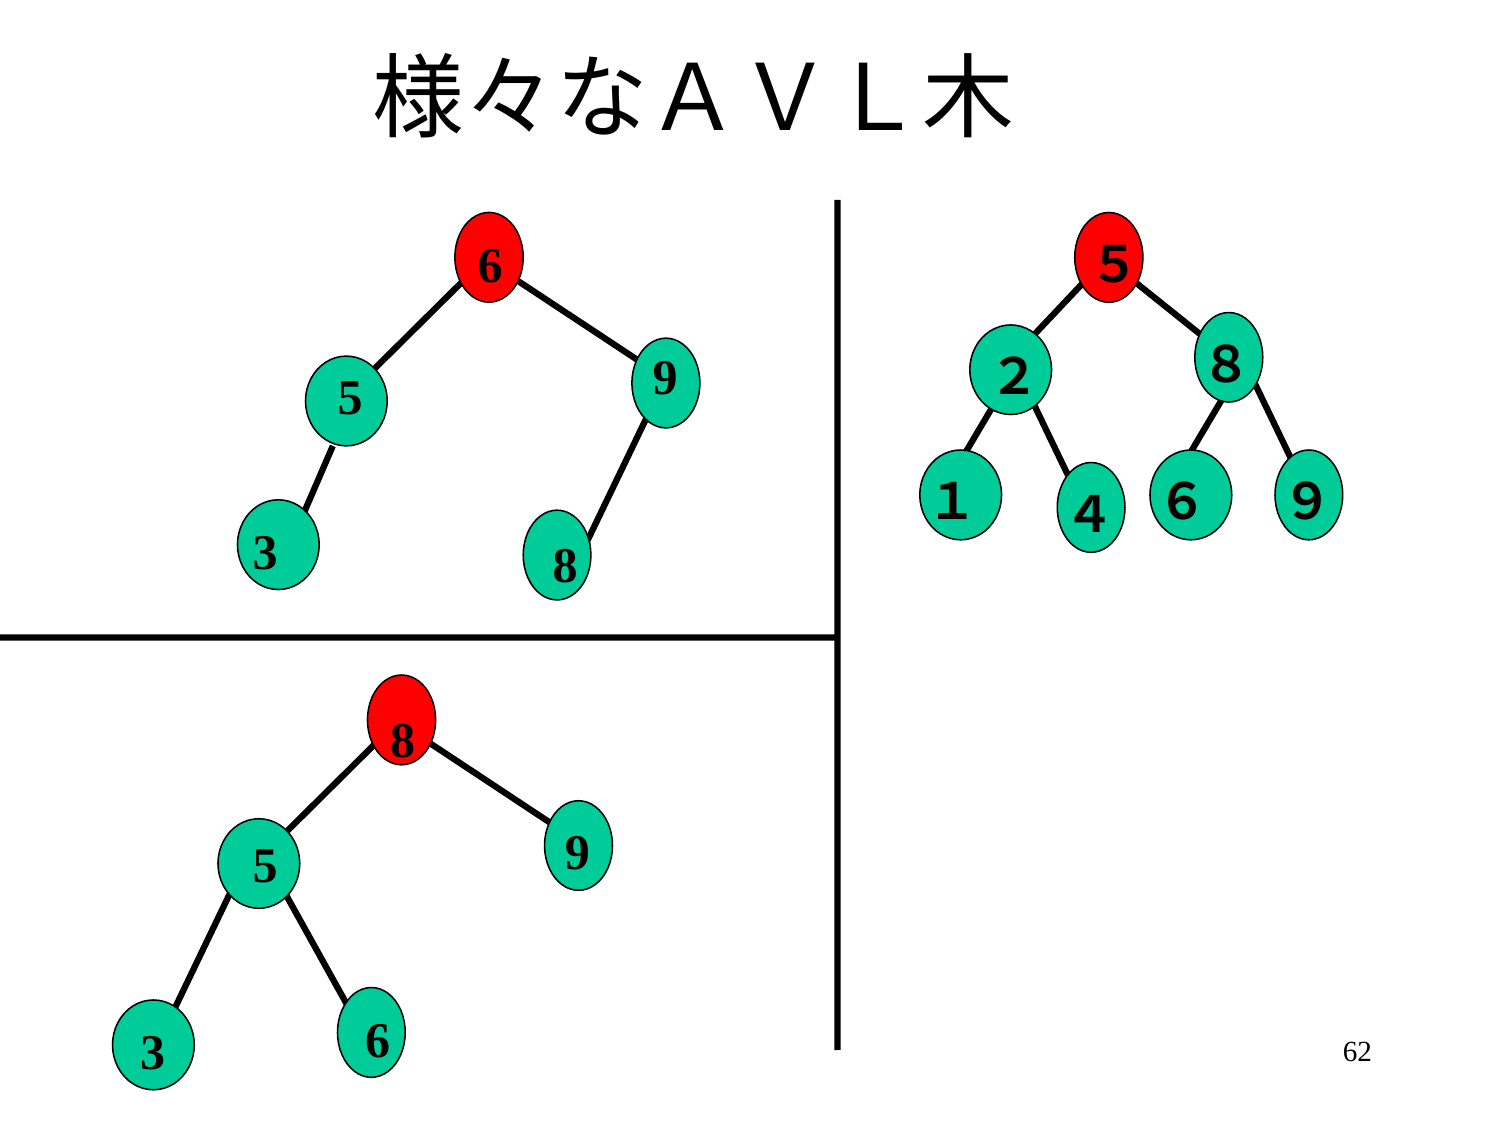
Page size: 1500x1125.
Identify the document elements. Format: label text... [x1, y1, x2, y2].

text_box [337, 987, 394, 1068]
text_box ６ [1142, 462, 1223, 538]
text_box [1285, 450, 1332, 462]
text_box ２ [974, 337, 1055, 413]
text_box [1068, 462, 1114, 474]
text_box [239, 818, 279, 824]
text_box [556, 800, 601, 812]
text_box [992, 466, 1002, 524]
text_box 8 [375, 699, 430, 775]
text_box [932, 450, 989, 462]
text_box [367, 675, 436, 749]
text_box [112, 999, 195, 1079]
text_box 5 [237, 824, 293, 900]
text_box [1206, 312, 1252, 324]
text_box [982, 324, 1039, 337]
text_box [237, 212, 701, 601]
text_box [217, 825, 283, 909]
text_box [969, 350, 974, 390]
text_box ８ [1182, 324, 1270, 400]
text_box ４ [1049, 474, 1130, 550]
text_box [1223, 467, 1232, 523]
text_box ５ [1074, 224, 1155, 300]
text_box [1086, 212, 1132, 224]
text_box [605, 817, 613, 874]
slide_number 62 [1074, 1024, 1388, 1101]
text_box ９ [1267, 462, 1348, 538]
title 様々なＡＶＬ木 [0, 0, 1388, 188]
text_box 6 [350, 999, 405, 1075]
text_box [544, 821, 550, 870]
text_box 3 [125, 1012, 180, 1088]
text_box 9 [550, 812, 605, 888]
text_box [293, 839, 300, 888]
text_box １ [912, 462, 992, 538]
text_box [1163, 450, 1219, 462]
